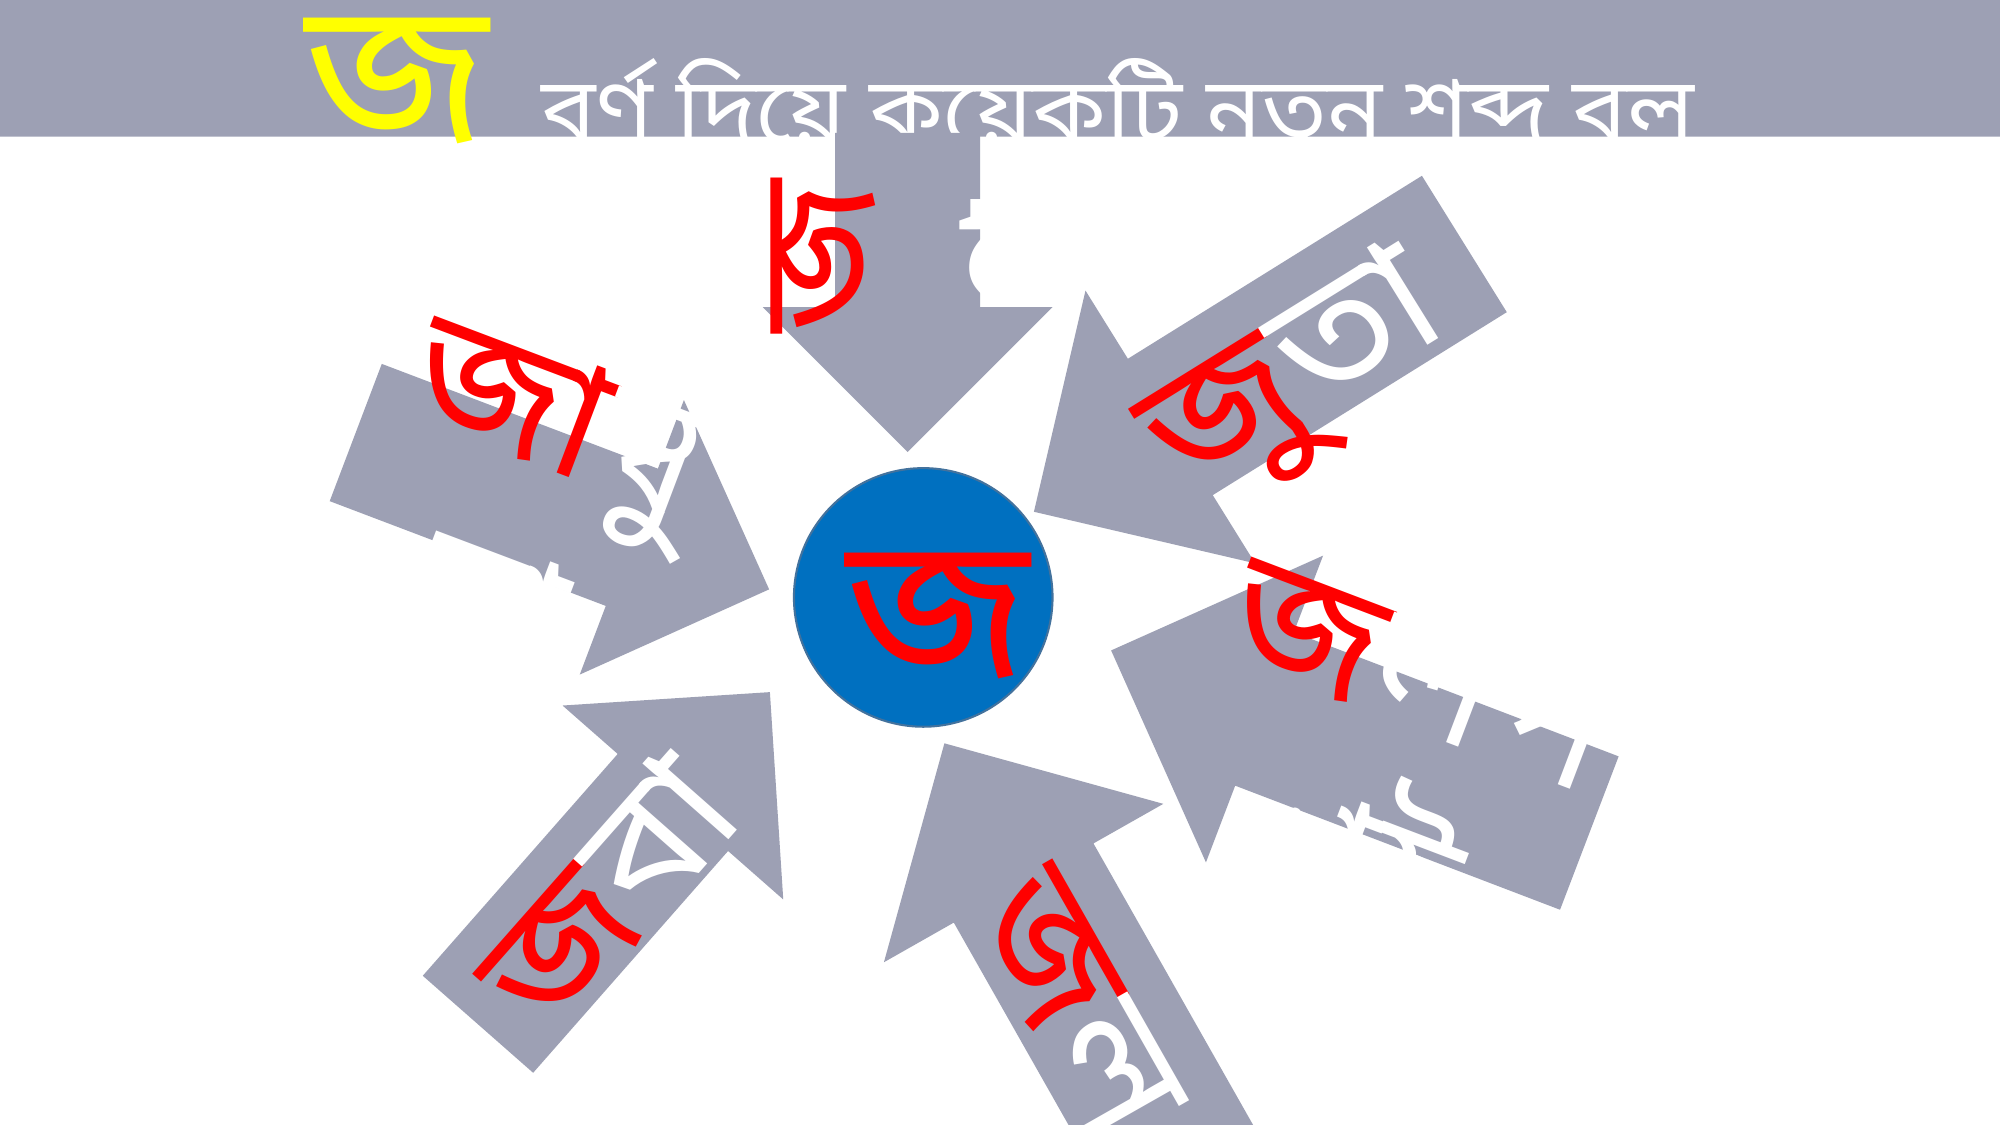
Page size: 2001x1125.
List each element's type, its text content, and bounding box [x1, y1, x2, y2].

text_box জল [882, 742, 1255, 1125]
text_box জুতা [1032, 174, 1509, 565]
text_box জ [792, 467, 1054, 728]
text_box জগ [760, 131, 1056, 454]
text_box জবা [421, 691, 785, 1075]
text_box জলপাই [1109, 553, 1620, 912]
text_box জ বর্ণ দিয়ে কয়েকটি নতুন শব্দ বল [0, 0, 2000, 138]
text_box জাম্বুরা [328, 362, 771, 677]
